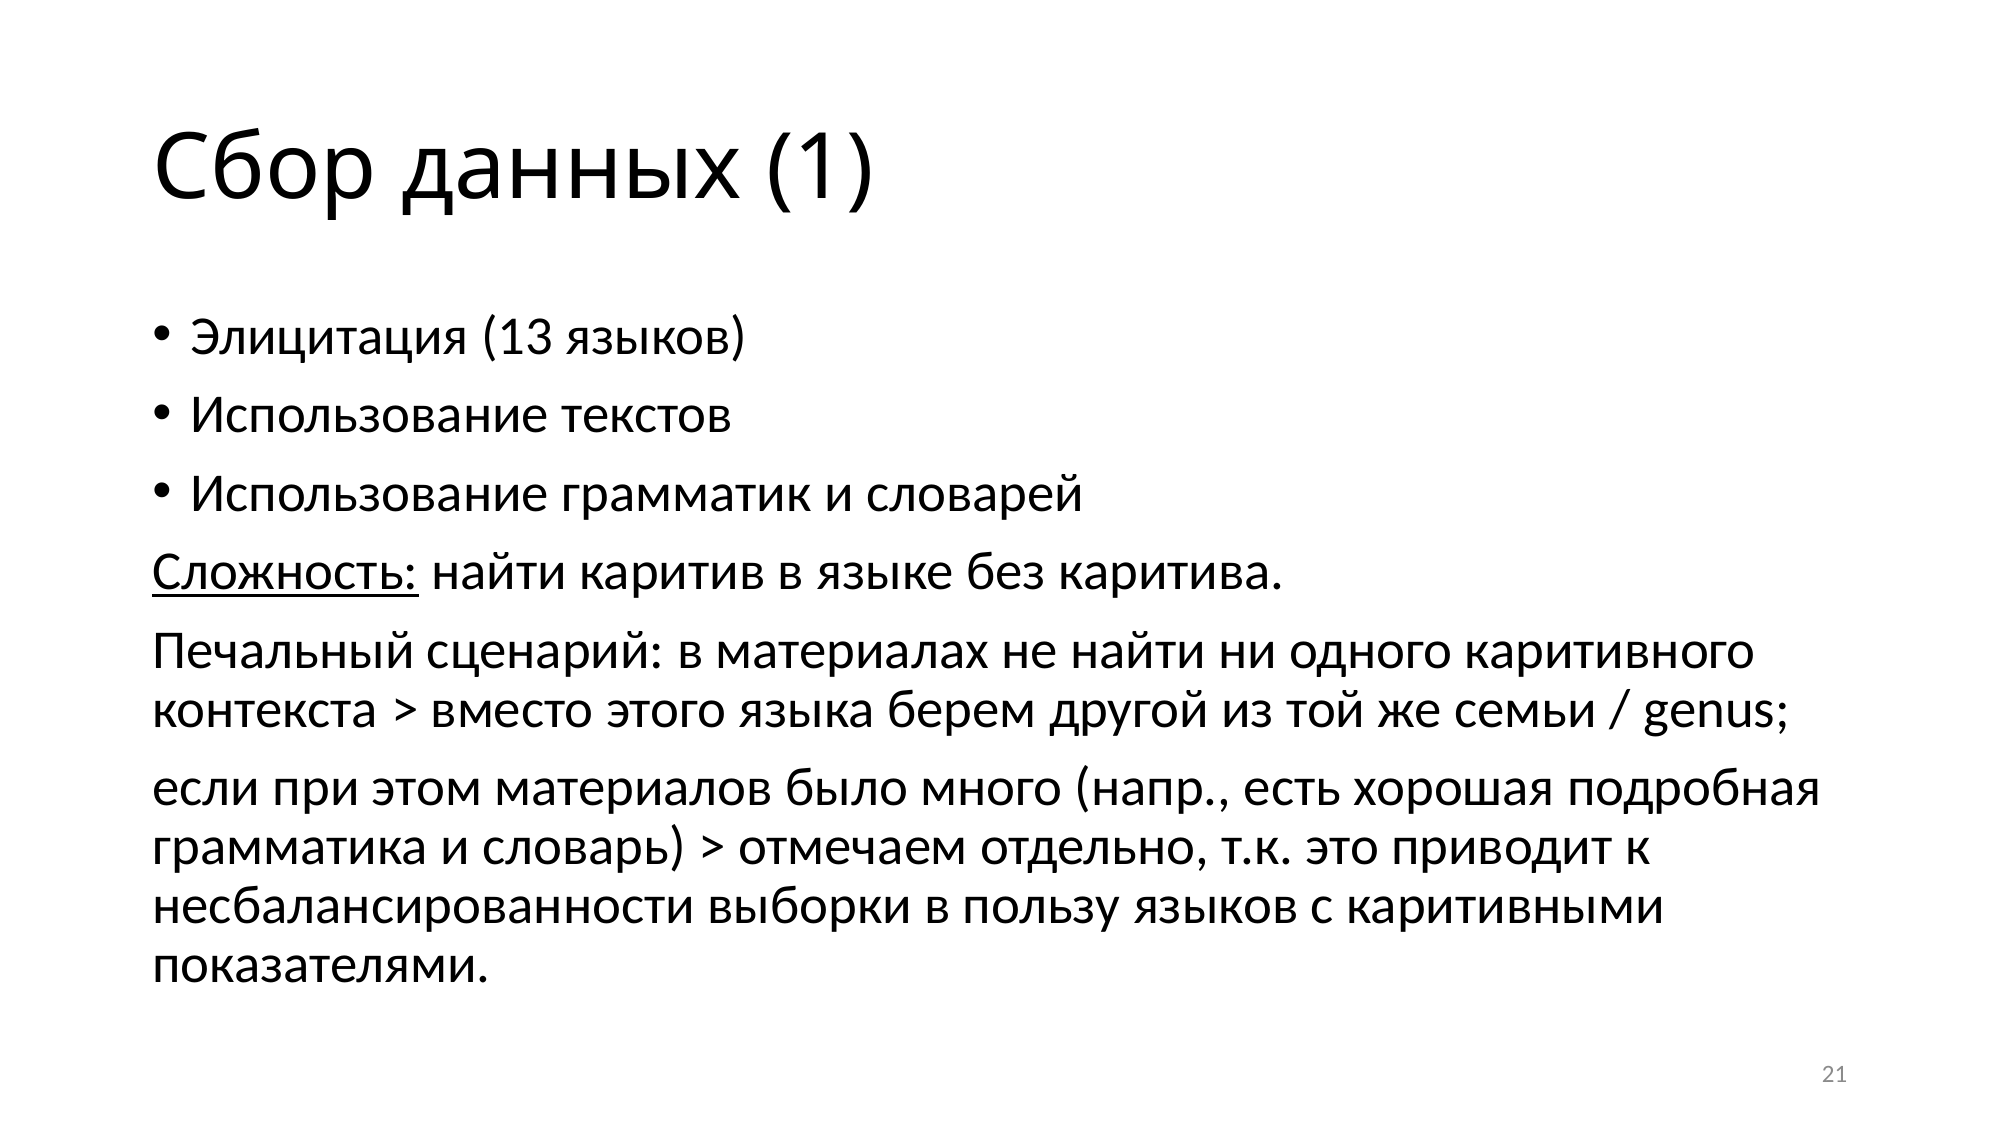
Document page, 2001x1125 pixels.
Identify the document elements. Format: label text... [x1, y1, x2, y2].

slide_number 21 [1412, 1042, 1863, 1103]
list Элицитация (13 языков) Использование текстов Использование грамматик и словарей Сложность: найти каритив в языке без каритива. Печальный сценарий: в материалах не найти ни одного каритивного контекста > вместо этого языка берем другой из той же семьи / genus; если при этом материалов было много (напр., есть хорошая подробная грамматика и словарь) > отмечаем отдельно, т.к. это приводит к несбалансированности выборки в пользу языков с каритивными показателями. [137, 299, 1863, 1014]
title Сбор данных (1) [137, 59, 1863, 278]
